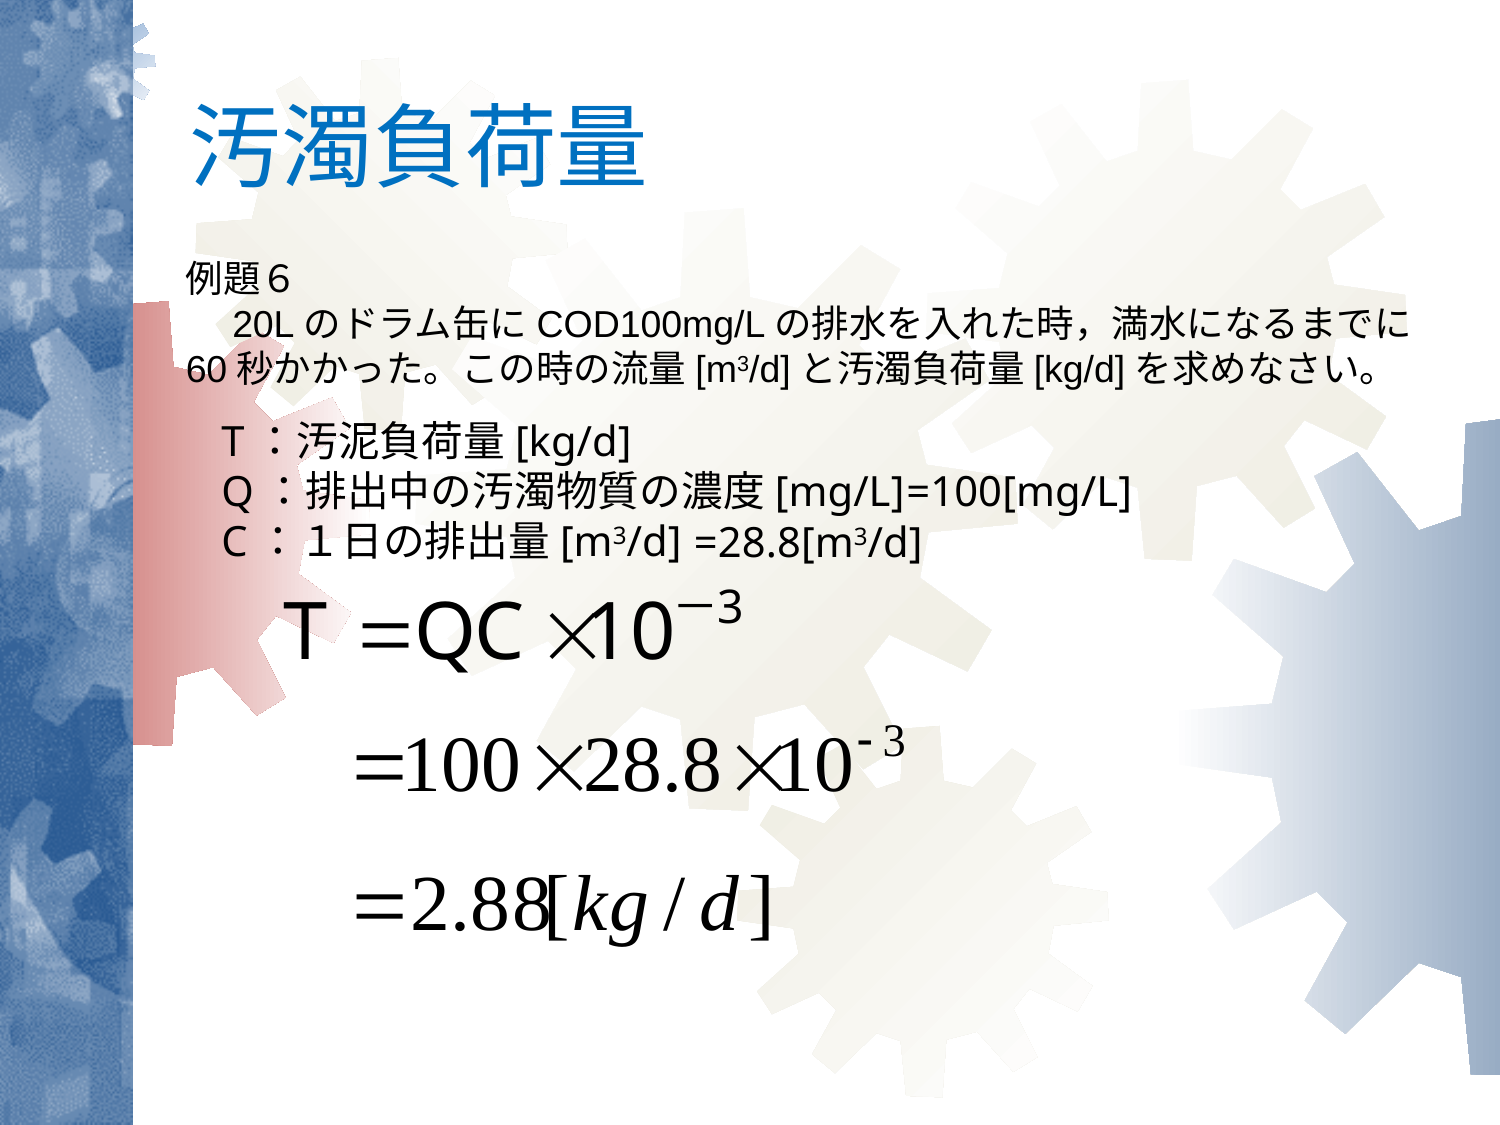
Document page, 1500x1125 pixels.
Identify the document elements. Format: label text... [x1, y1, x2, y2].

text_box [272, 572, 751, 693]
text_box T：汚泥負荷量[kg/d] Q：排出中の汚濁物質の濃度[mg/L] C：１日の排出量[m3/d] [206, 407, 1400, 573]
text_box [336, 705, 920, 812]
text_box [336, 857, 787, 964]
text_box =100[mg/L] [891, 457, 1188, 523]
title 汚濁負荷量 [174, 49, 1451, 238]
text_box =28.8[m3/d] [679, 508, 1069, 574]
text_box 例題６ 20Lのドラム缶にCOD100mg/Lの排水を入れた時，満水になるまでに60秒かかった。この時の流量[m3/d]と汚濁負荷量[kg/d]を求めなさい。 [171, 247, 1447, 398]
